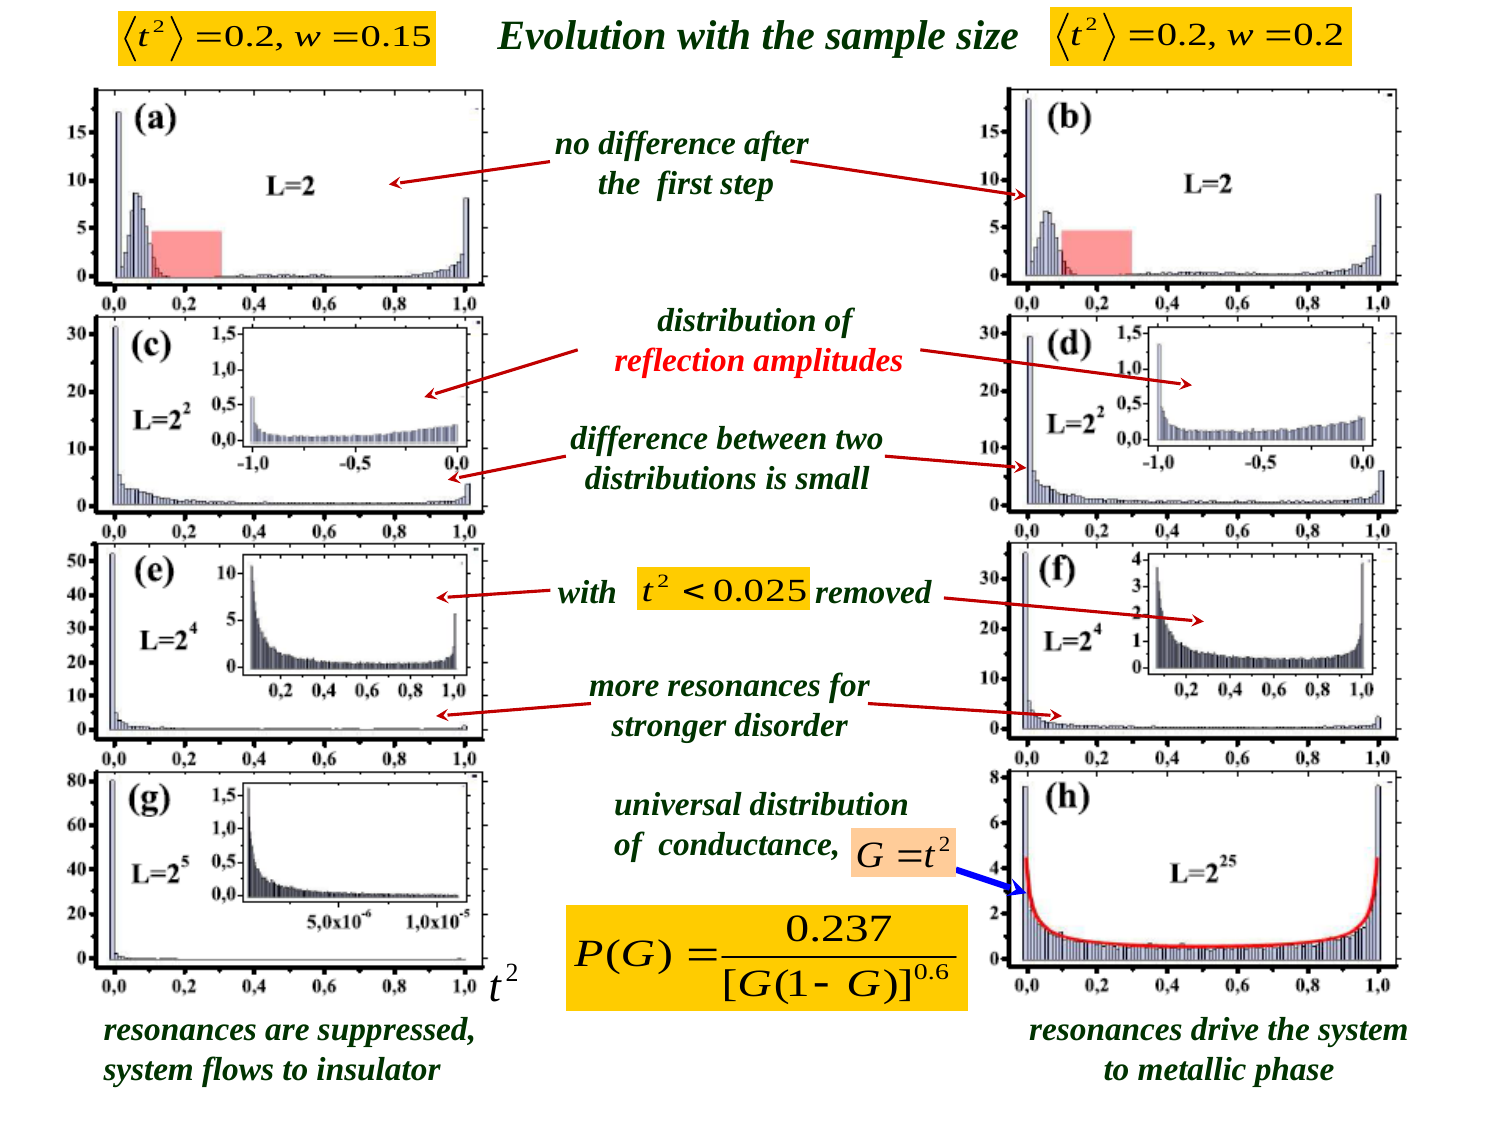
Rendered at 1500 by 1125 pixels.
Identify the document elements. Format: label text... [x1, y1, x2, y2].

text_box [482, 952, 528, 1013]
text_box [636, 566, 810, 611]
picture [974, 77, 1405, 999]
text_box Evolution with the sample size [482, 0, 1035, 65]
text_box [1049, 7, 1352, 67]
text_box resonances drive the system to metallic phase [1014, 999, 1425, 1095]
text_box universal distribution of conductance, [599, 775, 925, 870]
text_box more resonances for stronger disorder [574, 657, 894, 751]
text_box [850, 827, 957, 878]
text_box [884, 455, 1027, 469]
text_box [435, 703, 592, 717]
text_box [867, 703, 1063, 717]
picture [57, 74, 496, 1000]
text_box with removed [542, 562, 956, 657]
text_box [943, 597, 1204, 622]
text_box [447, 455, 567, 480]
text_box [920, 349, 1193, 386]
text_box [565, 904, 968, 1012]
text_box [423, 349, 578, 398]
text_box resonances are suppressed, system flows to insulator [88, 1007, 501, 1095]
text_box distribution of reflection amplitudes [599, 290, 919, 386]
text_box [435, 589, 551, 599]
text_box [388, 161, 551, 185]
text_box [955, 869, 1027, 894]
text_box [790, 160, 1027, 197]
text_box difference between two distributions is small [555, 408, 899, 504]
text_box no difference after the first step [539, 113, 833, 209]
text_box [117, 10, 437, 67]
